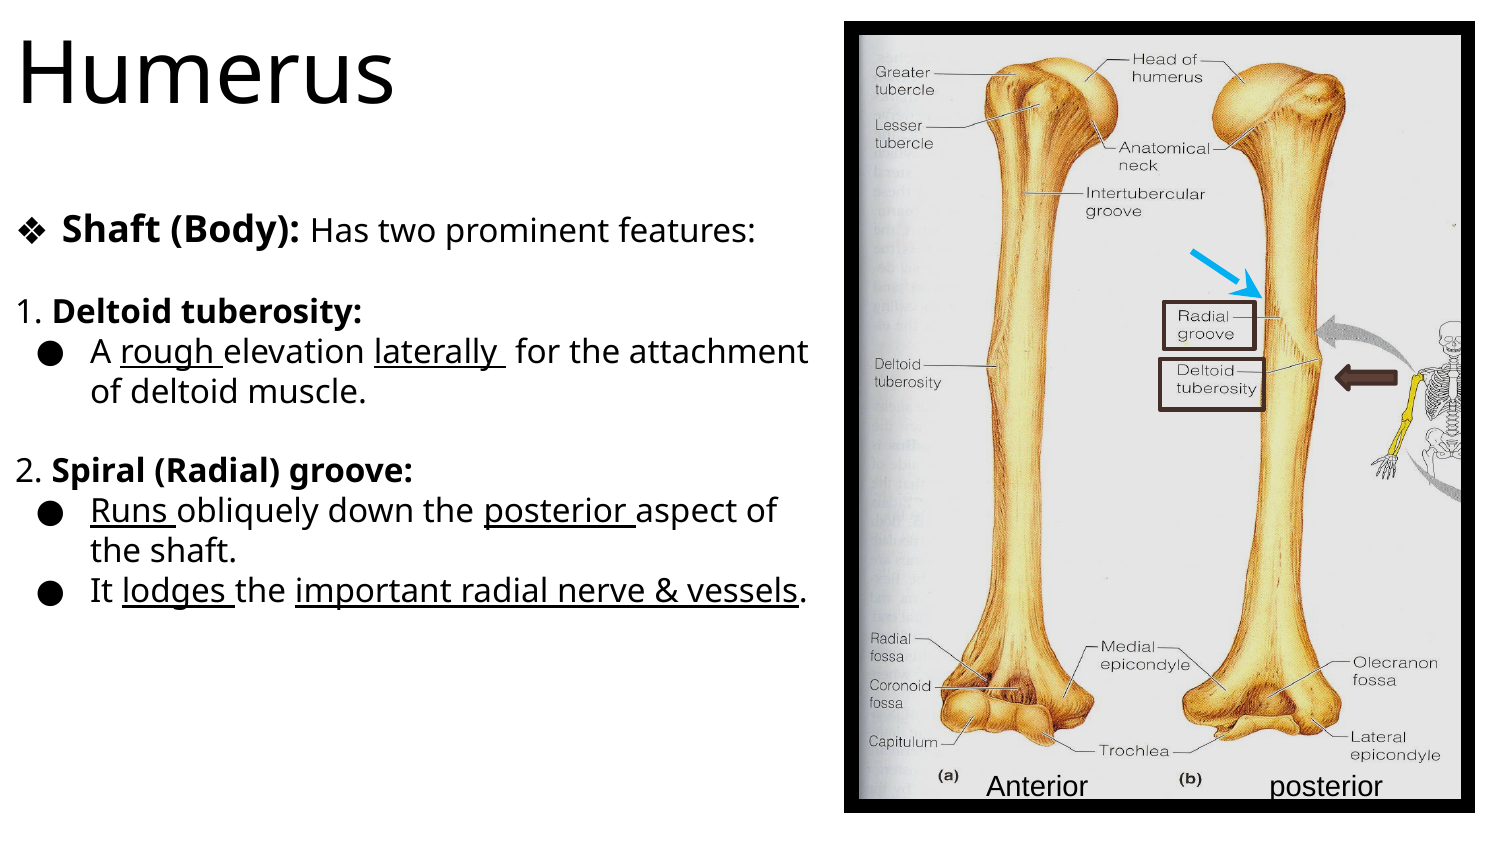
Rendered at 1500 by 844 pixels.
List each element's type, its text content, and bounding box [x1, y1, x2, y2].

text_box Humerus [0, 0, 1398, 137]
text_box Anterior posterior [971, 759, 1500, 811]
picture [858, 34, 1462, 799]
text_box Shaft (Body): Has two prominent features: 1. Deltoid tuberosity: A rough elevation laterally for the attachment of deltoid muscle. 2. Spiral (Radial) groove: Runs obliquely down the posterior aspect of the shaft. It lodges the important radial nerve & vessels. [0, 190, 838, 686]
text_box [1191, 250, 1263, 299]
